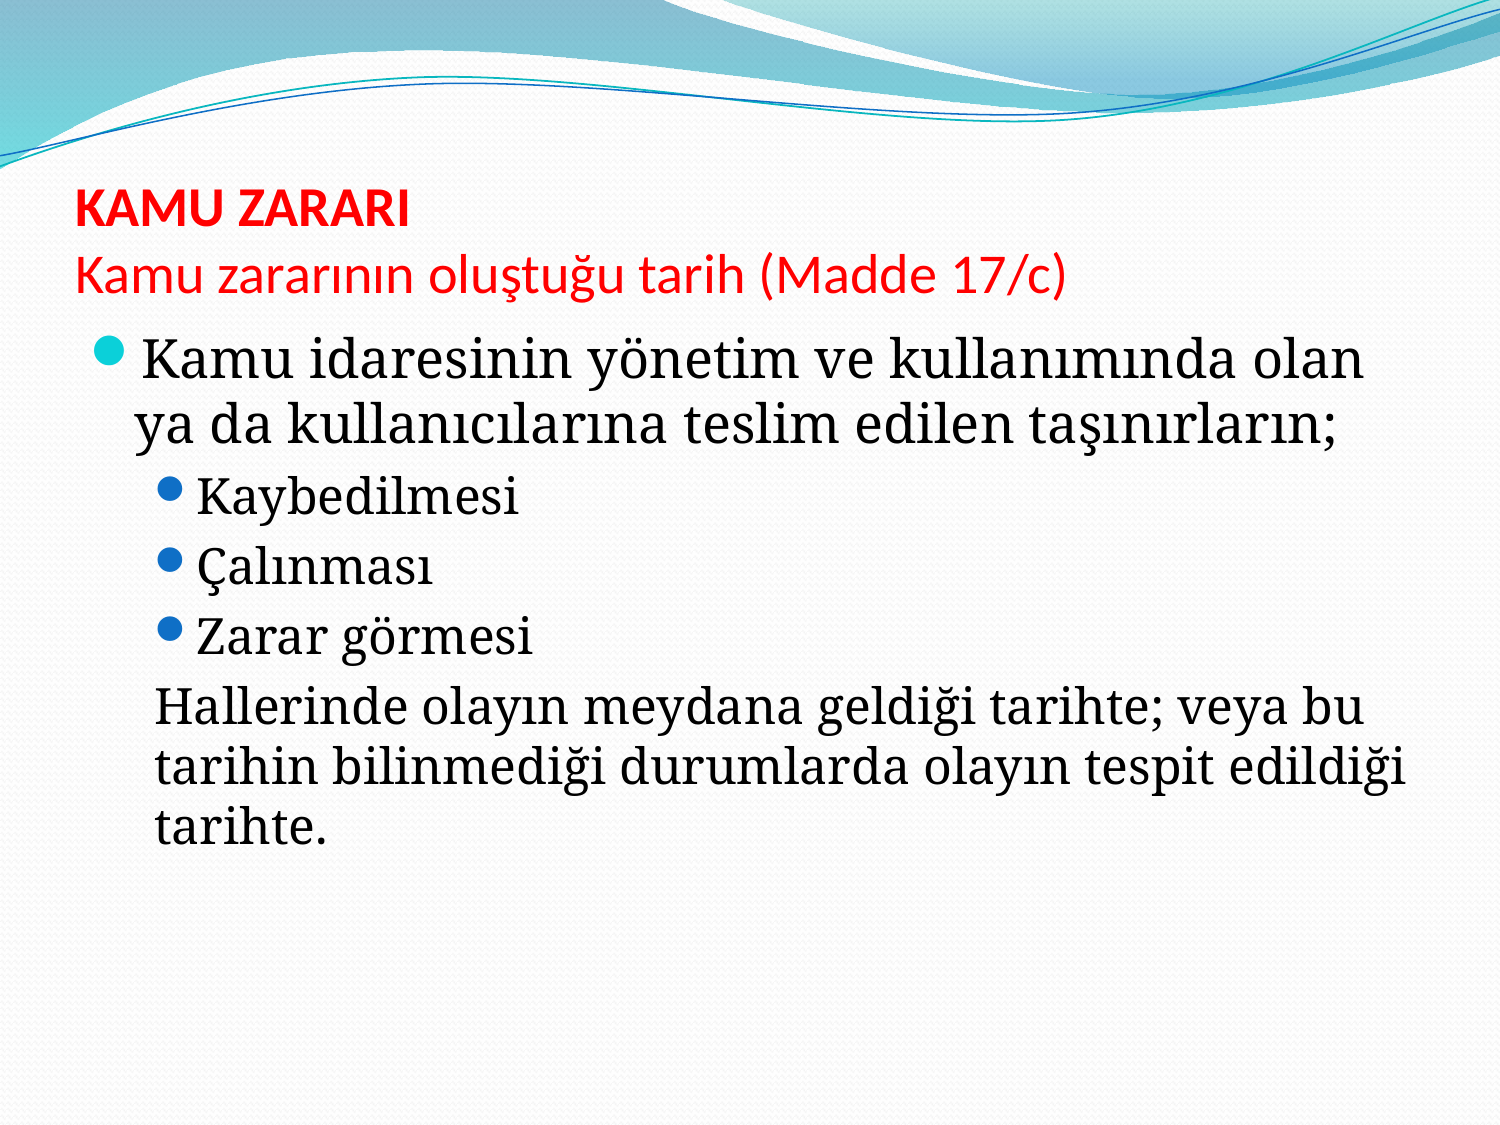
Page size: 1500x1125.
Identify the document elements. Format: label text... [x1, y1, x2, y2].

title KAMU ZARARI Kamu zararının oluştuğu tarih (Madde 17/c) [75, 115, 1425, 305]
list Kamu idaresinin yönetim ve kullanımında olan ya da kullanıcılarına teslim edilen taşınırların; Kaybedilmesi Çalınması Zarar görmesi Hallerinde olayın meydana geldiği tarihte; veya bu tarihin bilinmediği durumlarda olayın tespit edildiği tarihte. [75, 317, 1425, 1038]
